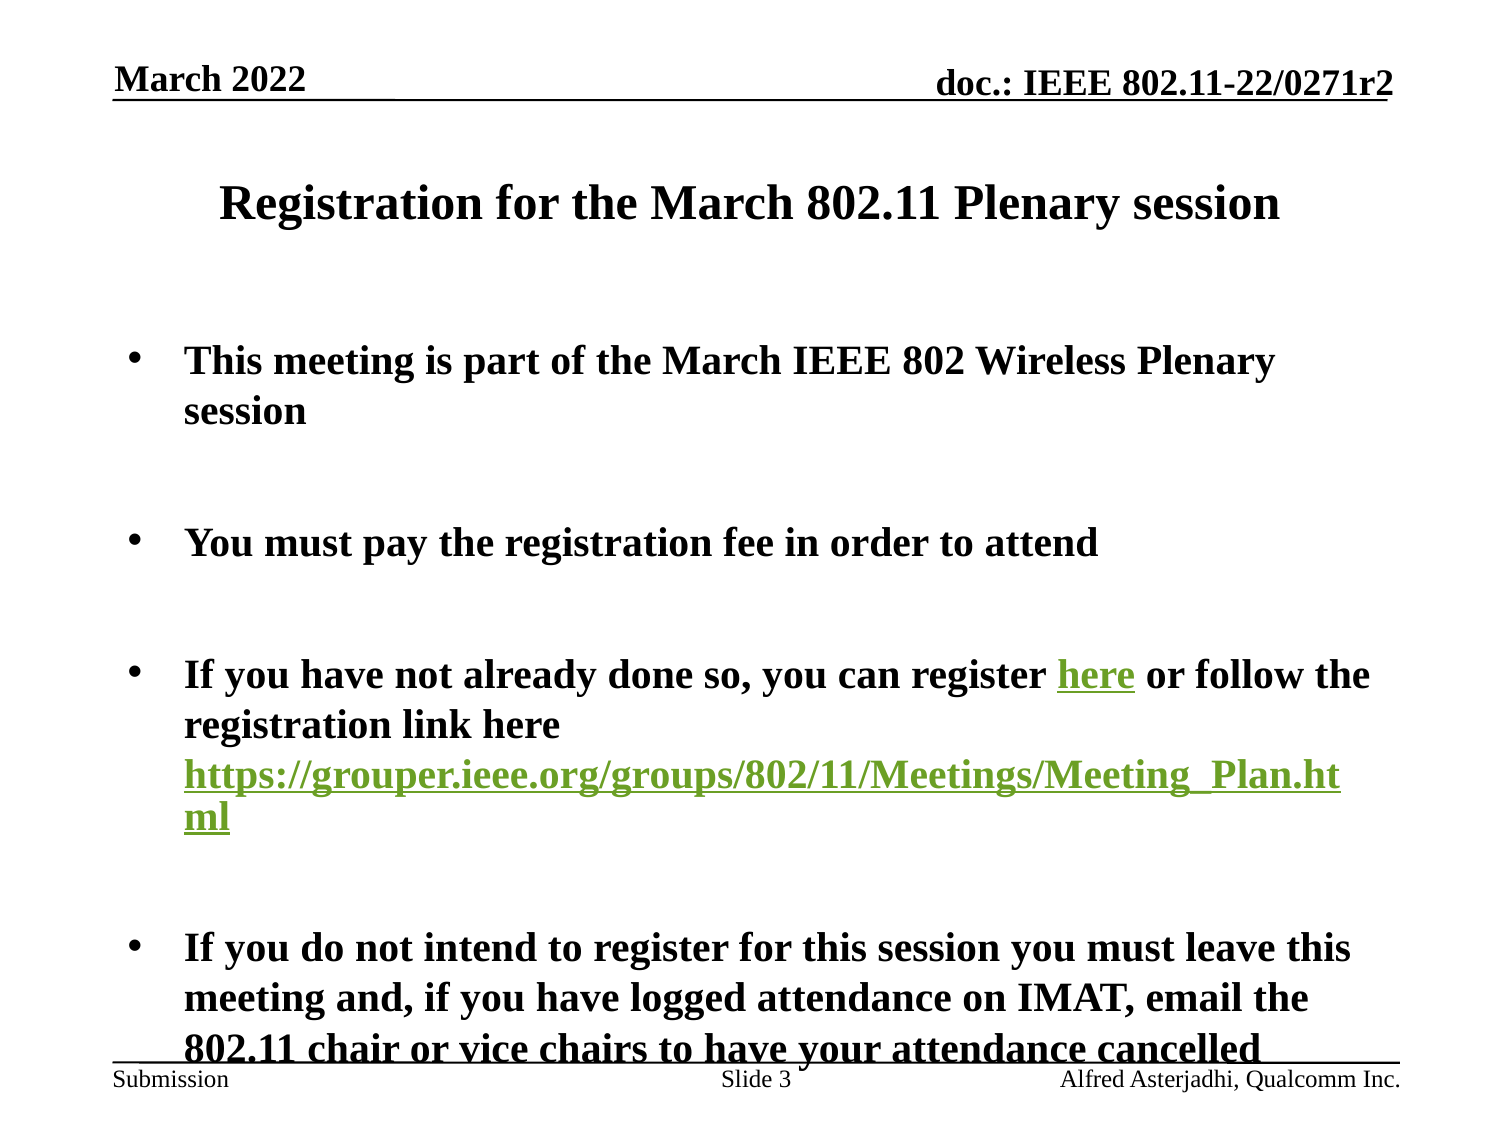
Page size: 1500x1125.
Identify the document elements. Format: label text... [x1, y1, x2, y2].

list This meeting is part of the March IEEE 802 Wireless Plenary session You must pay the registration fee in order to attend If you have not already done so, you can register here or follow the registration link here https://grouper.ieee.org/groups/802/11/Meetings/Meeting_Plan.html If you do not intend to register for this session you must leave this meeting and, if you have logged attendance on IMAT, email the 802.11 chair or vice chairs to have your attendance cancelled [112, 324, 1388, 1000]
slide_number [114, 54, 423, 100]
footer Alfred Asterjadhi, Qualcomm Inc. [878, 1061, 1402, 1093]
title Registration for the March 802.11 Plenary session [112, 112, 1388, 288]
slide_number Slide 3 [712, 1061, 800, 1123]
